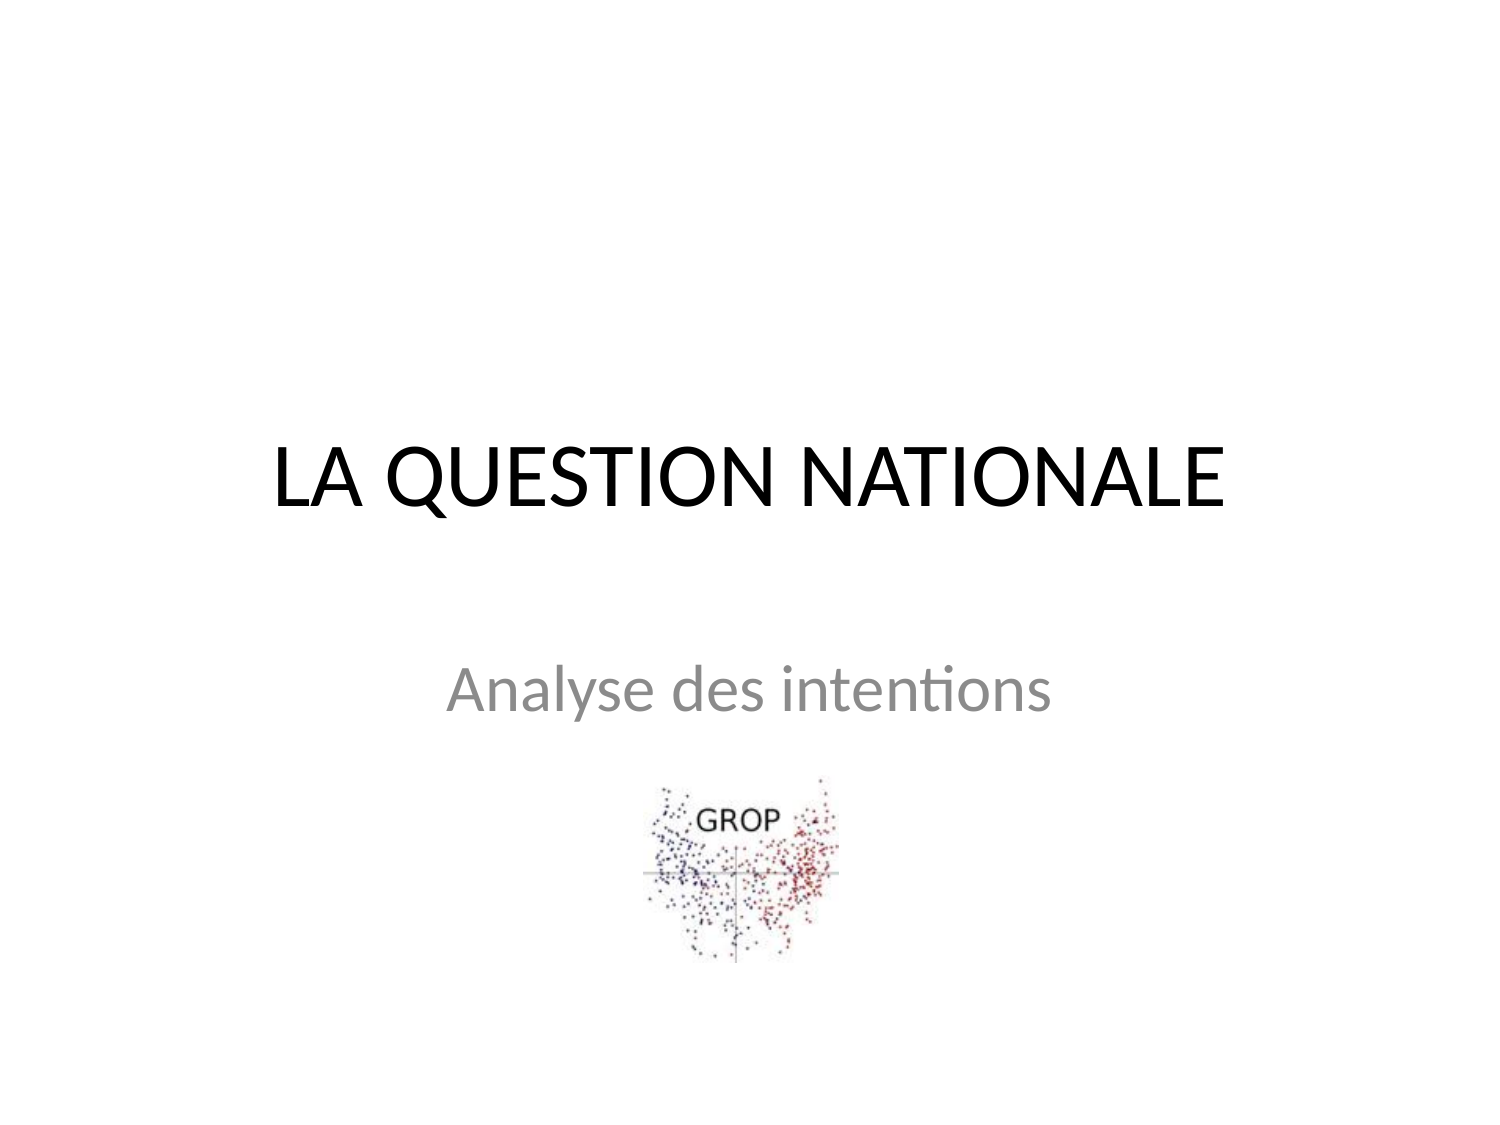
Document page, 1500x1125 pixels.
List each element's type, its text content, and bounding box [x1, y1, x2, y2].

picture [643, 774, 840, 963]
subtitle Analyse des intentions [225, 637, 1275, 925]
title LA QUESTION NATIONALE [112, 349, 1388, 591]
